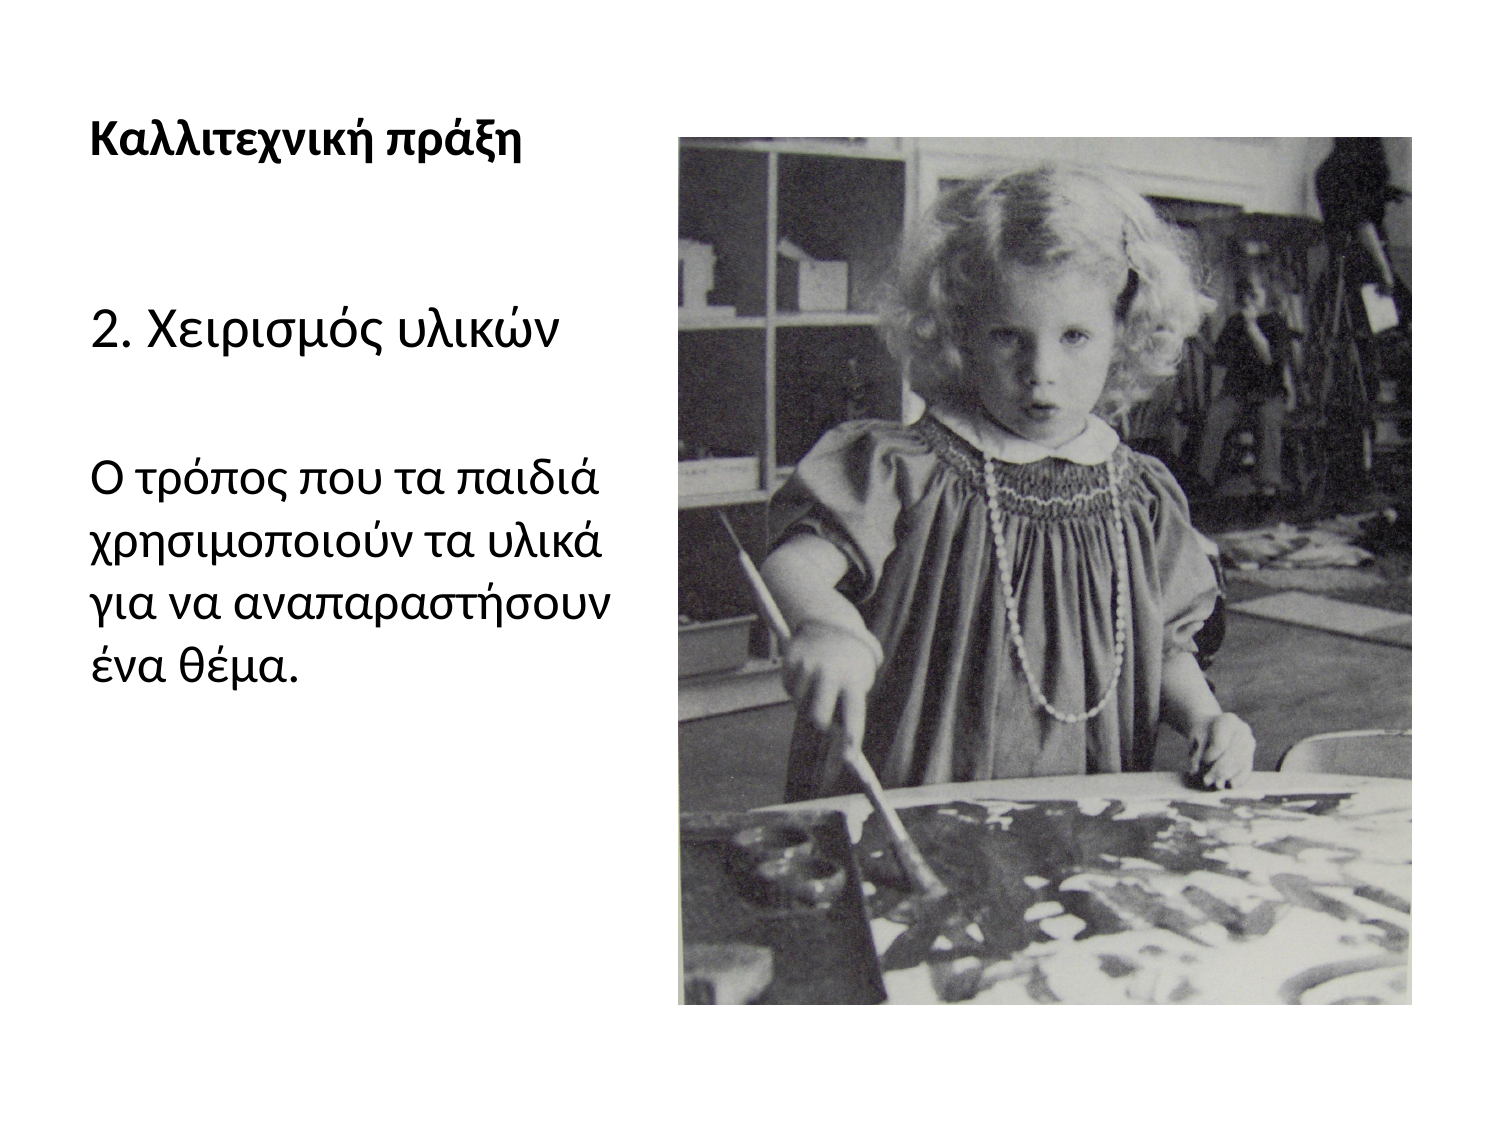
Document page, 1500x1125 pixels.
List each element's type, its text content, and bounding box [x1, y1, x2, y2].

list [677, 136, 1412, 1006]
list 2. Χειρισμός υλικών Ο τρόπος που τα παιδιά χρησιμοποιούν τα υλικά για να αναπαραστήσουν ένα θέμα. [74, 235, 632, 1006]
title Καλλιτεχνική πράξη [74, 44, 569, 235]
